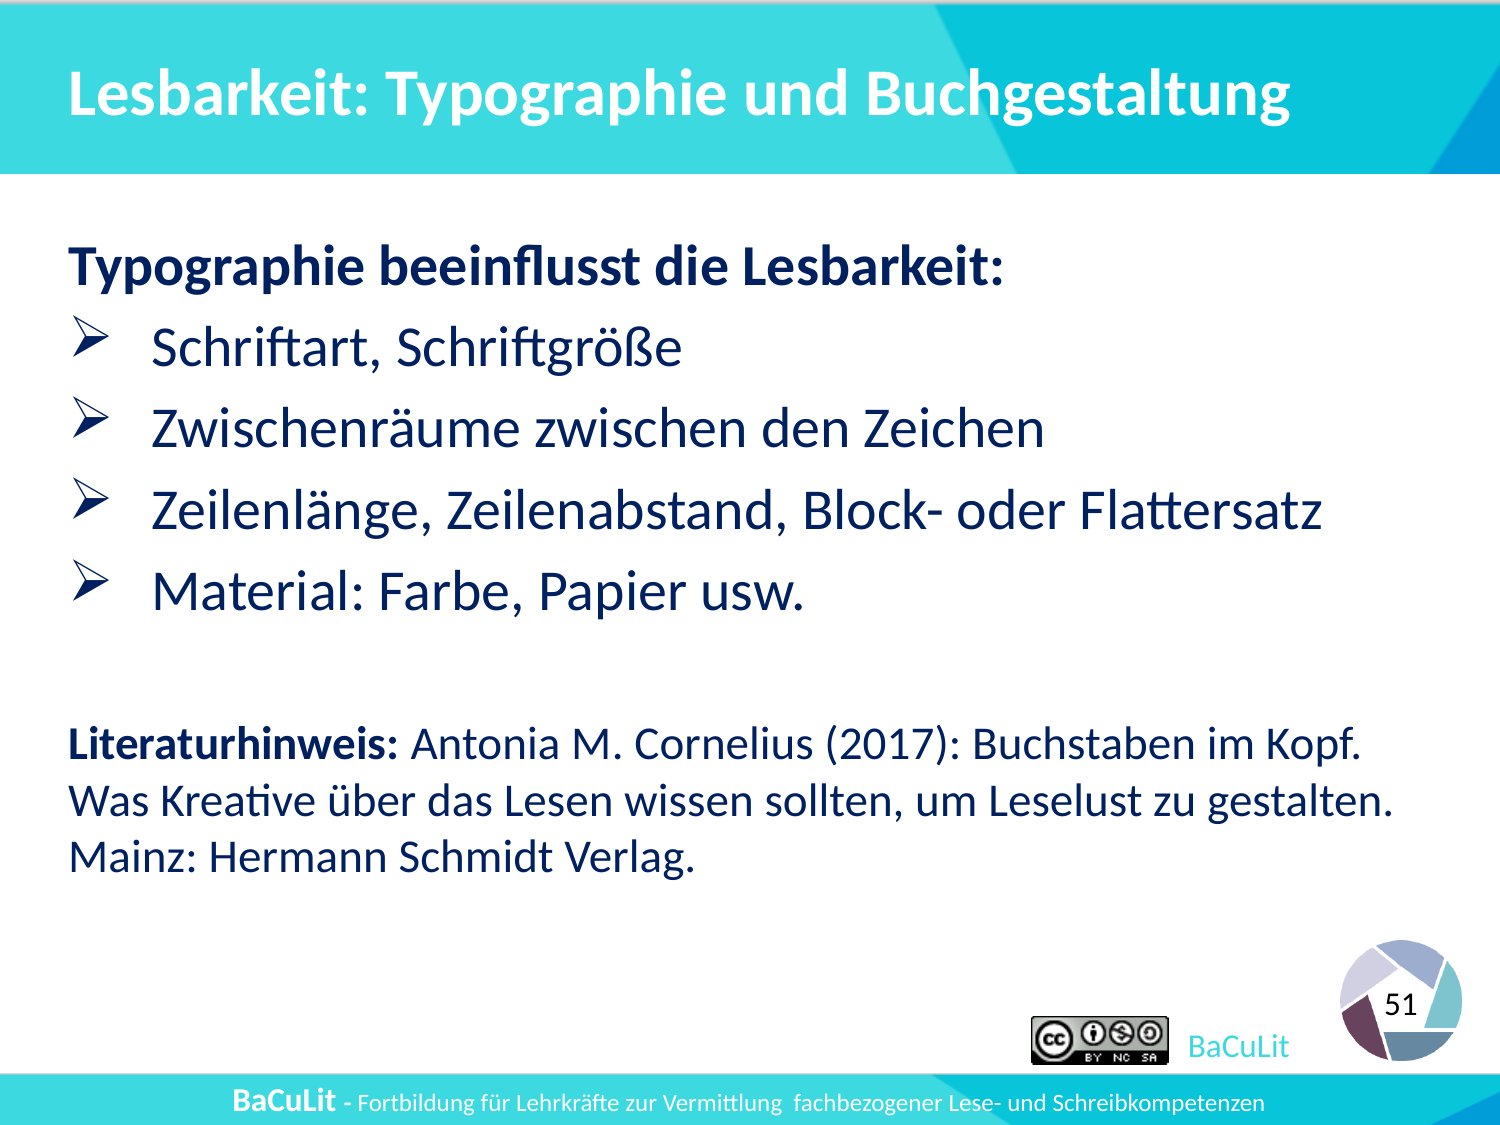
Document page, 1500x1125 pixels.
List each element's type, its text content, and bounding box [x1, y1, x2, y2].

title Lesbarkeit: Typographie und Buchgestaltung [53, 1, 1354, 176]
picture [1031, 1016, 1169, 1065]
list Typographie beeinflusst die Lesbarkeit: Schriftart, Schriftgröße Zwischenräume zwischen den Zeichen Zeilenlänge, Zeilenabstand, Block- oder Flattersatz Material: Farbe, Papier usw. Literaturhinweis: Antonia M. Cornelius (2017): Buchstaben im Kopf. Was Kreative über das Lesen wissen sollten, um Leselust zu gestalten. Mainz: Hermann Schmidt Verlag. [53, 220, 1459, 894]
picture [1340, 940, 1462, 1061]
picture [0, 1073, 1500, 1125]
picture [0, 0, 1500, 174]
